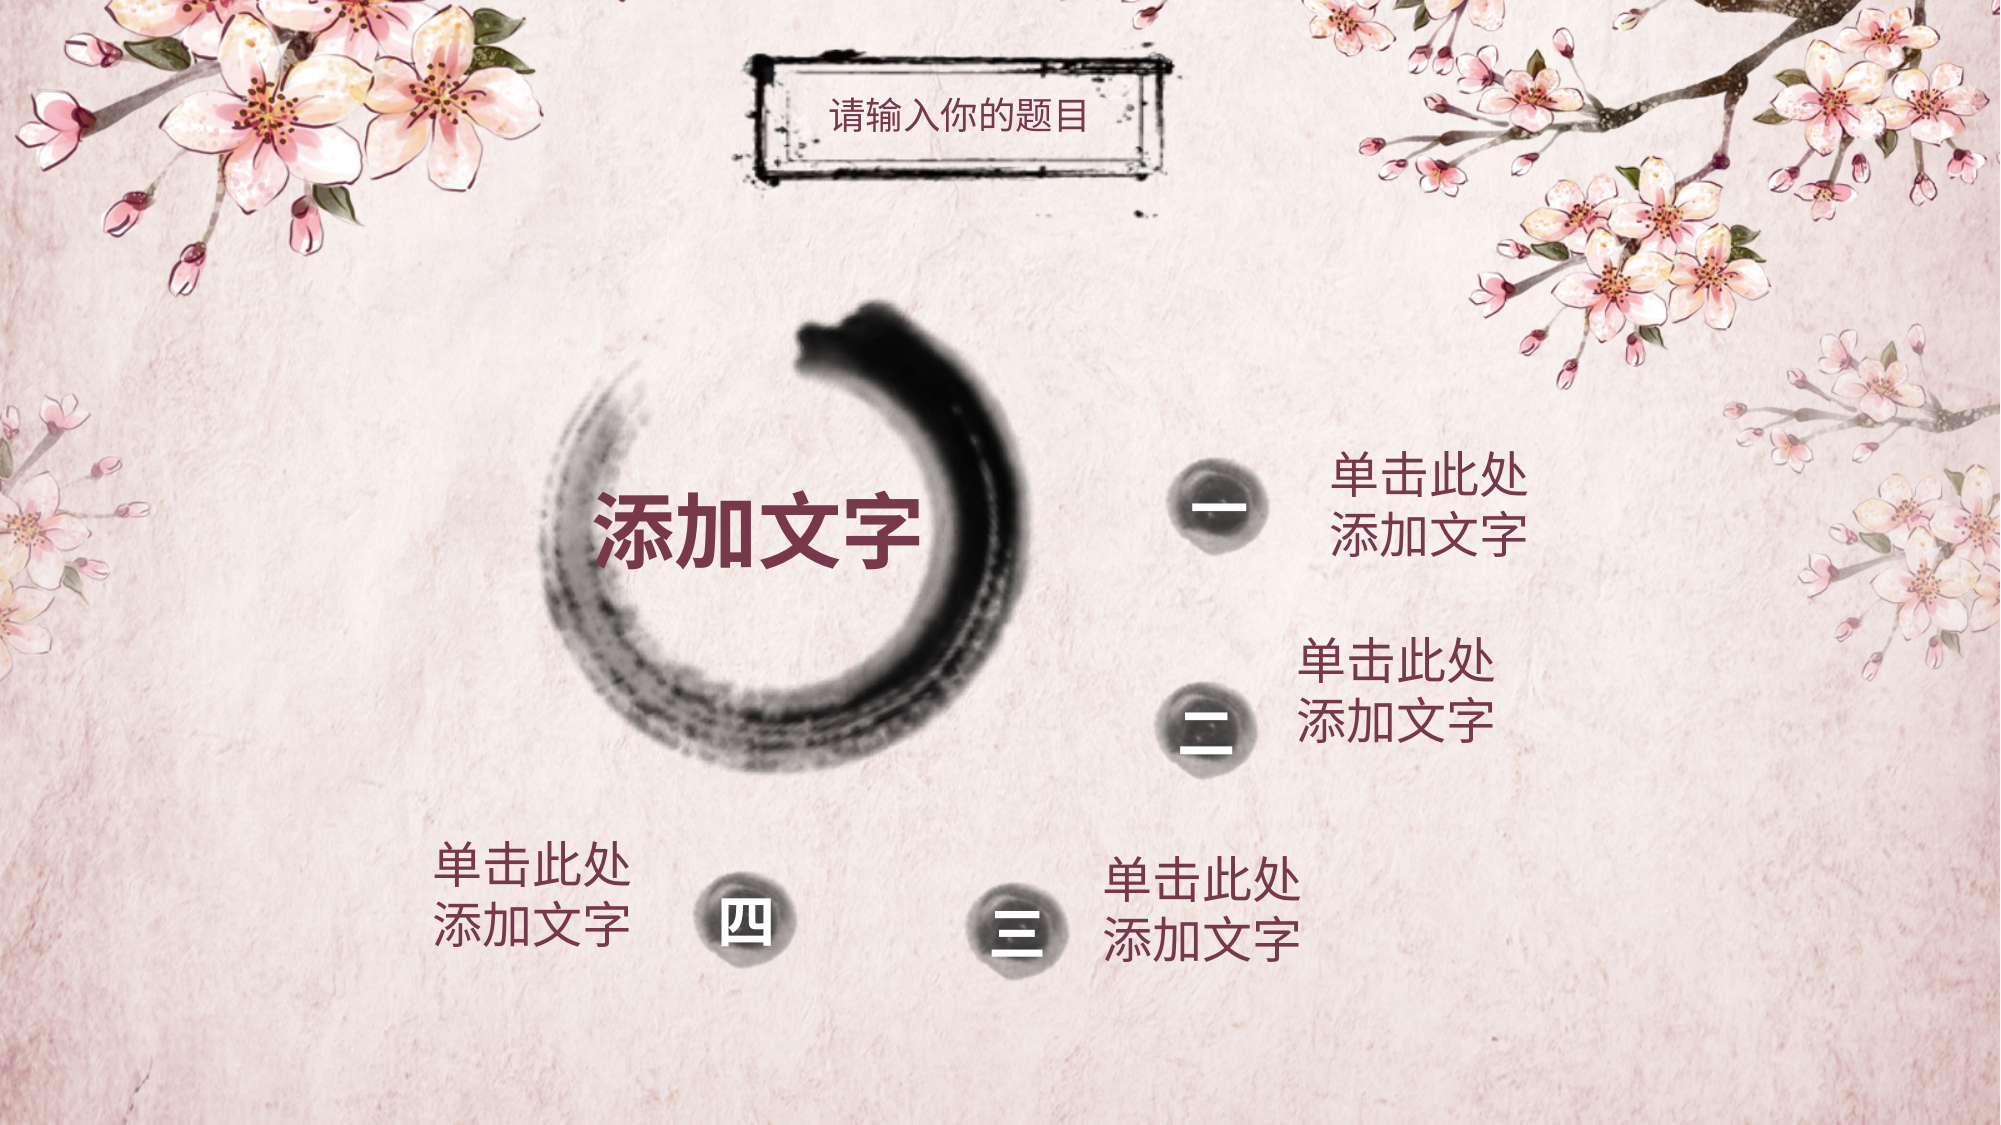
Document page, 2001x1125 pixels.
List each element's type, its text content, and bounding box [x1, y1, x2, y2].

picture [0, 0, 2001, 1125]
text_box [1154, 442, 1284, 573]
text_box 单击此处添加文字 [409, 825, 656, 961]
text_box 单击此处添加文字 [1295, 436, 1563, 571]
text_box 单击此处添加文字 [1071, 840, 1334, 976]
text_box 单击此处添加文字 [1264, 621, 1528, 757]
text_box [681, 856, 812, 986]
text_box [953, 867, 1083, 998]
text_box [485, 238, 1082, 835]
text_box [1142, 666, 1273, 797]
